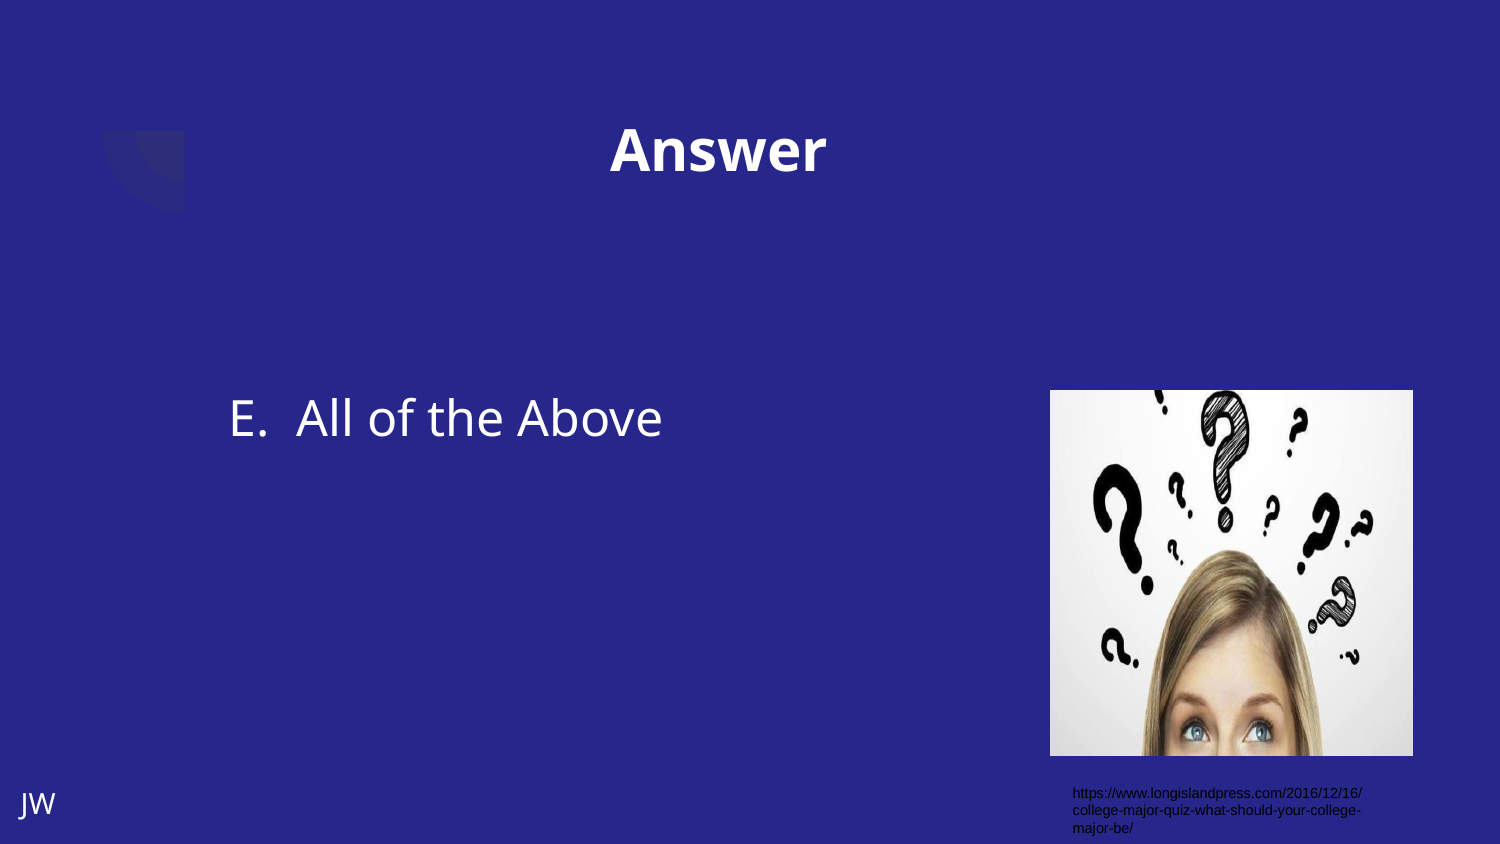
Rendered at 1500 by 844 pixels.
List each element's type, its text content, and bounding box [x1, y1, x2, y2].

picture [1050, 389, 1413, 756]
text_box JW [5, 768, 88, 837]
title Answer [213, 98, 1368, 268]
text_box https://www.longislandpress.com/2016/12/16/college-major-quiz-what-should-your-college-major-be/ [1057, 768, 1407, 837]
list E. All of the Above [213, 268, 1368, 799]
